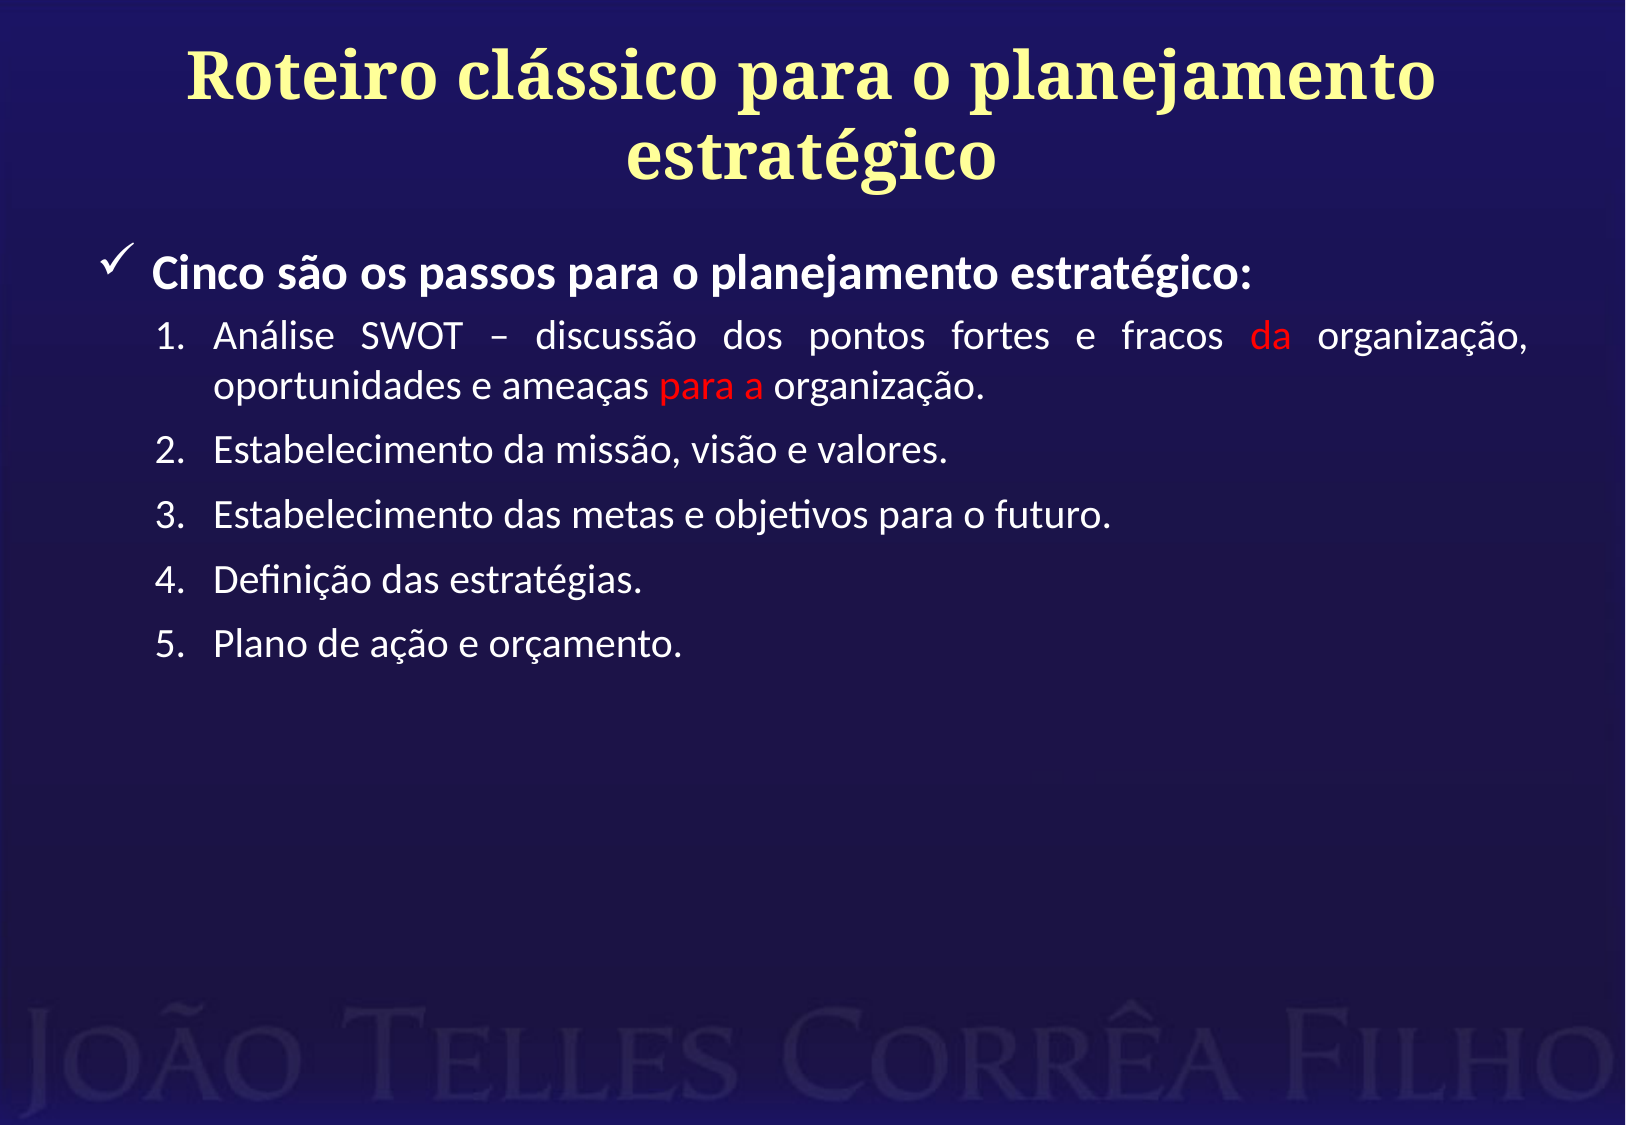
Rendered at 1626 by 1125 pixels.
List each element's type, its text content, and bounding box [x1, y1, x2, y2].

picture [0, 0, 1626, 1125]
title Roteiro clássico para o planejamento estratégico [80, 18, 1544, 207]
list Cinco são os passos para o planejamento estratégico: Análise SWOT – discussão dos pontos fortes e fracos da organização, oportunidades e ameaças para a organização. Estabelecimento da missão, visão e valores. Estabelecimento das metas e objetivos para o futuro. Definição das estratégias. Plano de ação e orçamento. [80, 231, 1544, 1083]
